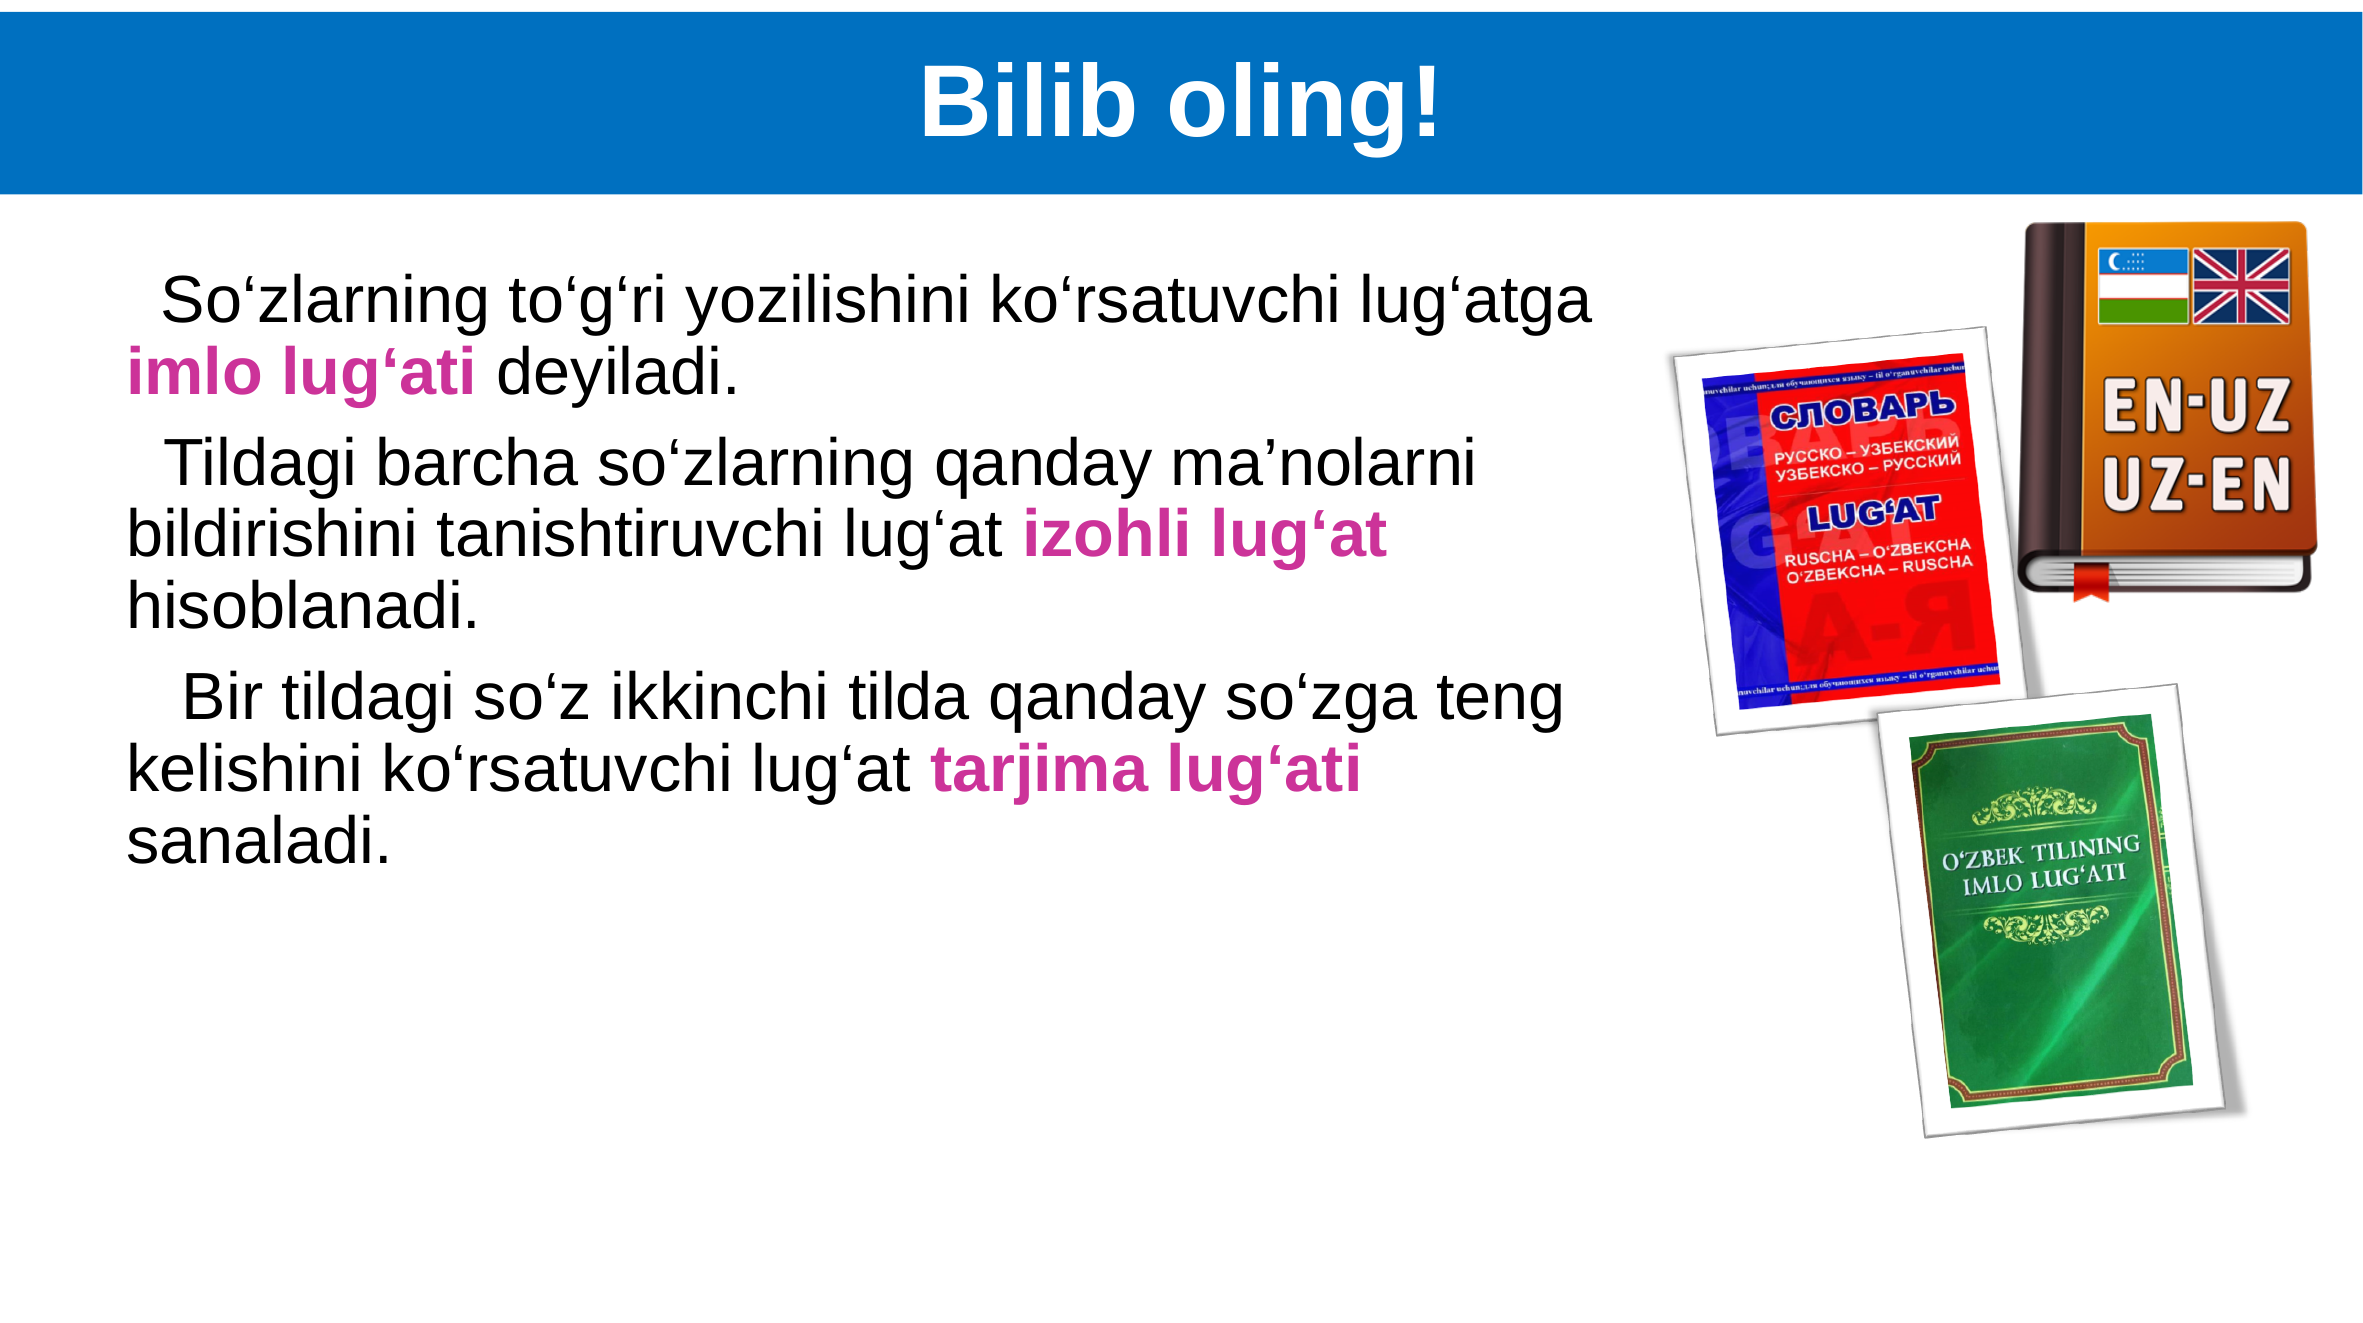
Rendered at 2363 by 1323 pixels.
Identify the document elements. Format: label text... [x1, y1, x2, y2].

picture [1656, 221, 2321, 1157]
text_box [342, 409, 1553, 489]
title Bilib oling! [0, 11, 2363, 195]
list So‘zlarning to‘g‘ri yozilishini ko‘rsatuvchi lug‘atga imlo lug‘ati deyiladi. Tildagi barcha so‘zlarning qanday ma’nolarni bildirishini tanishtiruvchi lug‘at izohli lug‘at hisoblanadi. Bir tildagi so‘z ikkinchi tilda qanday so‘zga teng kelishini ko‘rsatuvchi lug‘at tarjima lug‘ati sanaladi. [112, 258, 1629, 1157]
